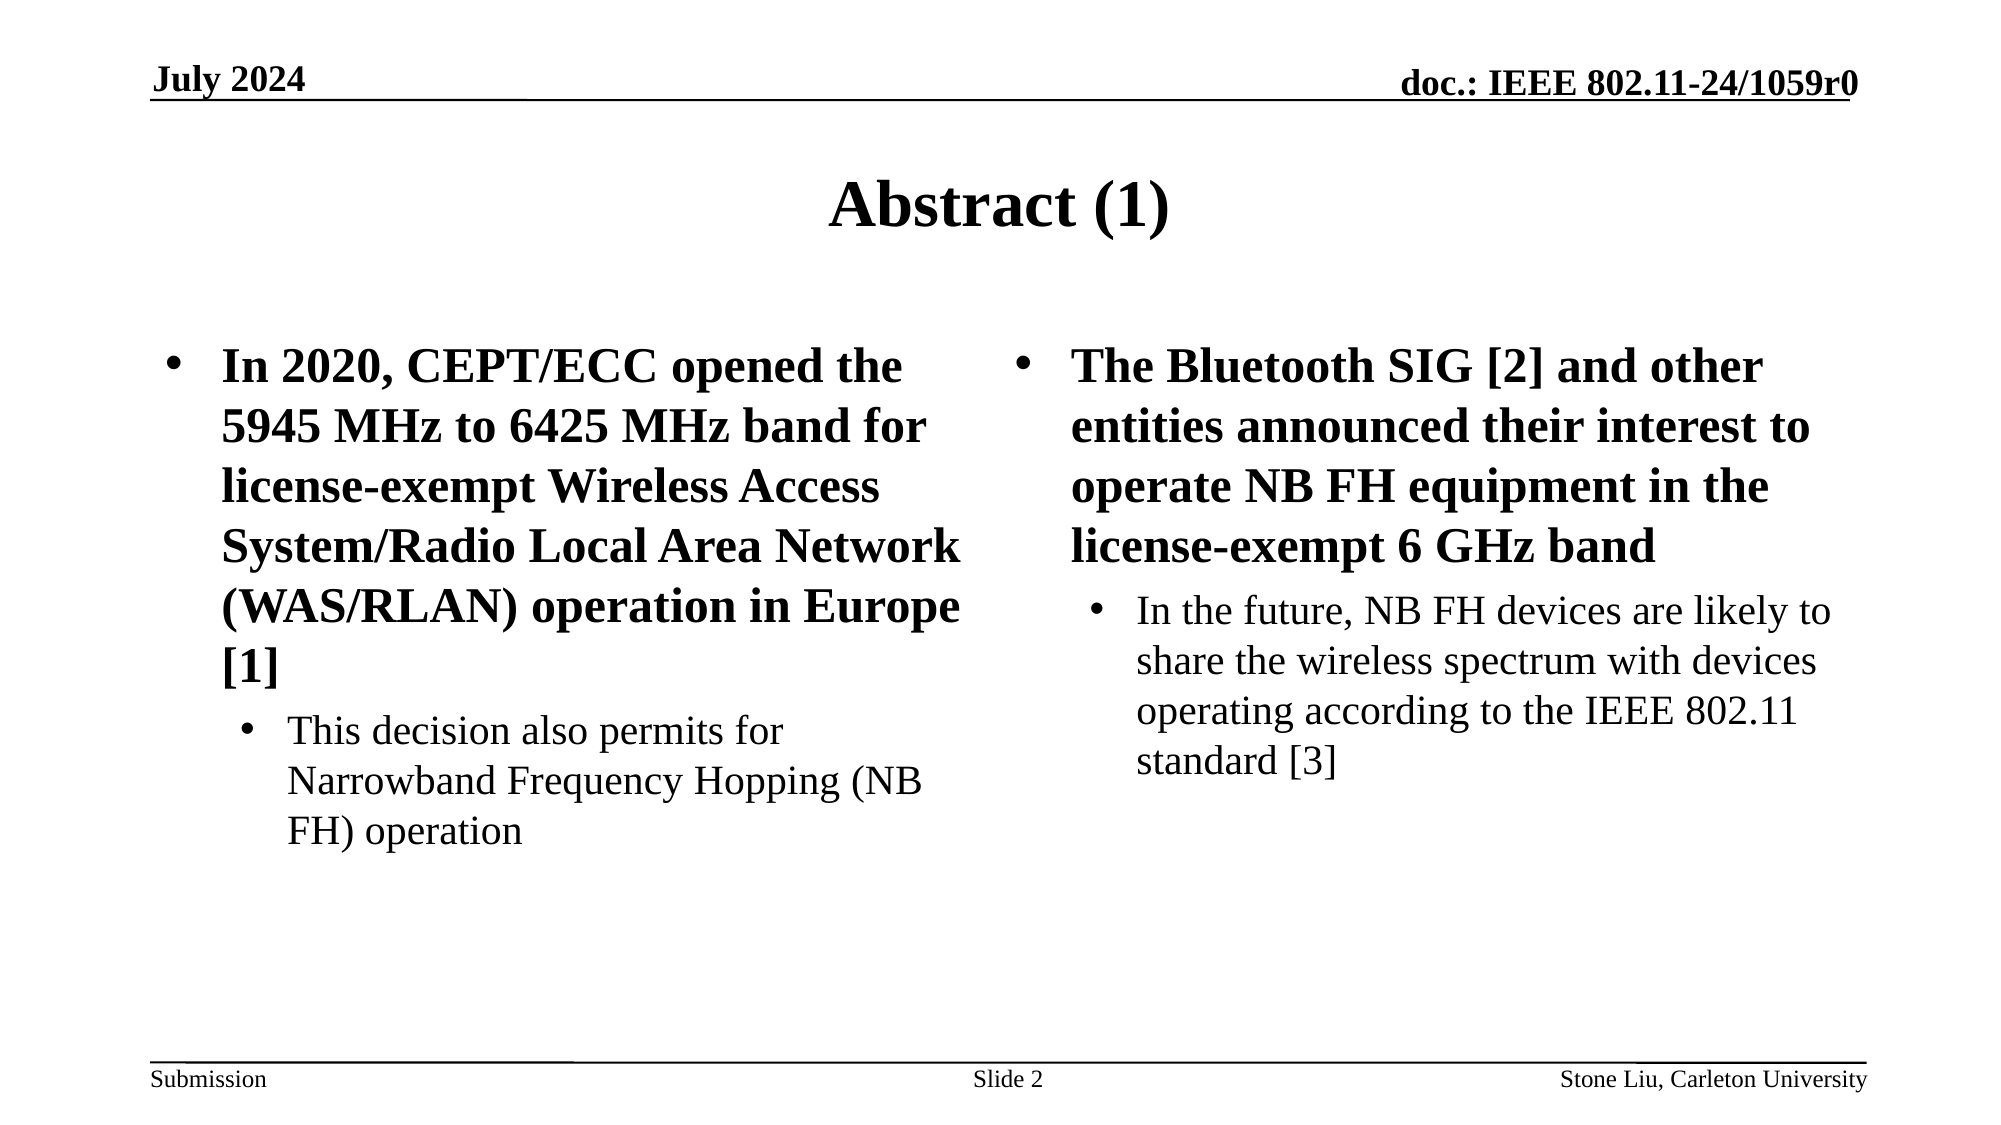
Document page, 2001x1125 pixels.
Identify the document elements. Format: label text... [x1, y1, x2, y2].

title Abstract (1) [149, 112, 1850, 288]
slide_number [152, 54, 563, 100]
footer Stone Liu, Carleton University [1171, 1061, 1869, 1093]
list In 2020, CEPT/ECC opened the 5945 MHz to 6425 MHz band for license-exempt Wireless Access System/Radio Local Area Network (WAS/RLAN) operation in Europe [1] This decision also permits for Narrowband Frequency Hopping (NB FH) operation The Bluetooth SIG [2] and other entities announced their interest to operate NB FH equipment in the license-exempt 6 GHz band In the future, NB FH devices are likely to share the wireless spectrum with devices operating according to the IEEE 802.11 standard [3] [149, 324, 1850, 1000]
slide_number Slide 2 [950, 1061, 1067, 1123]
